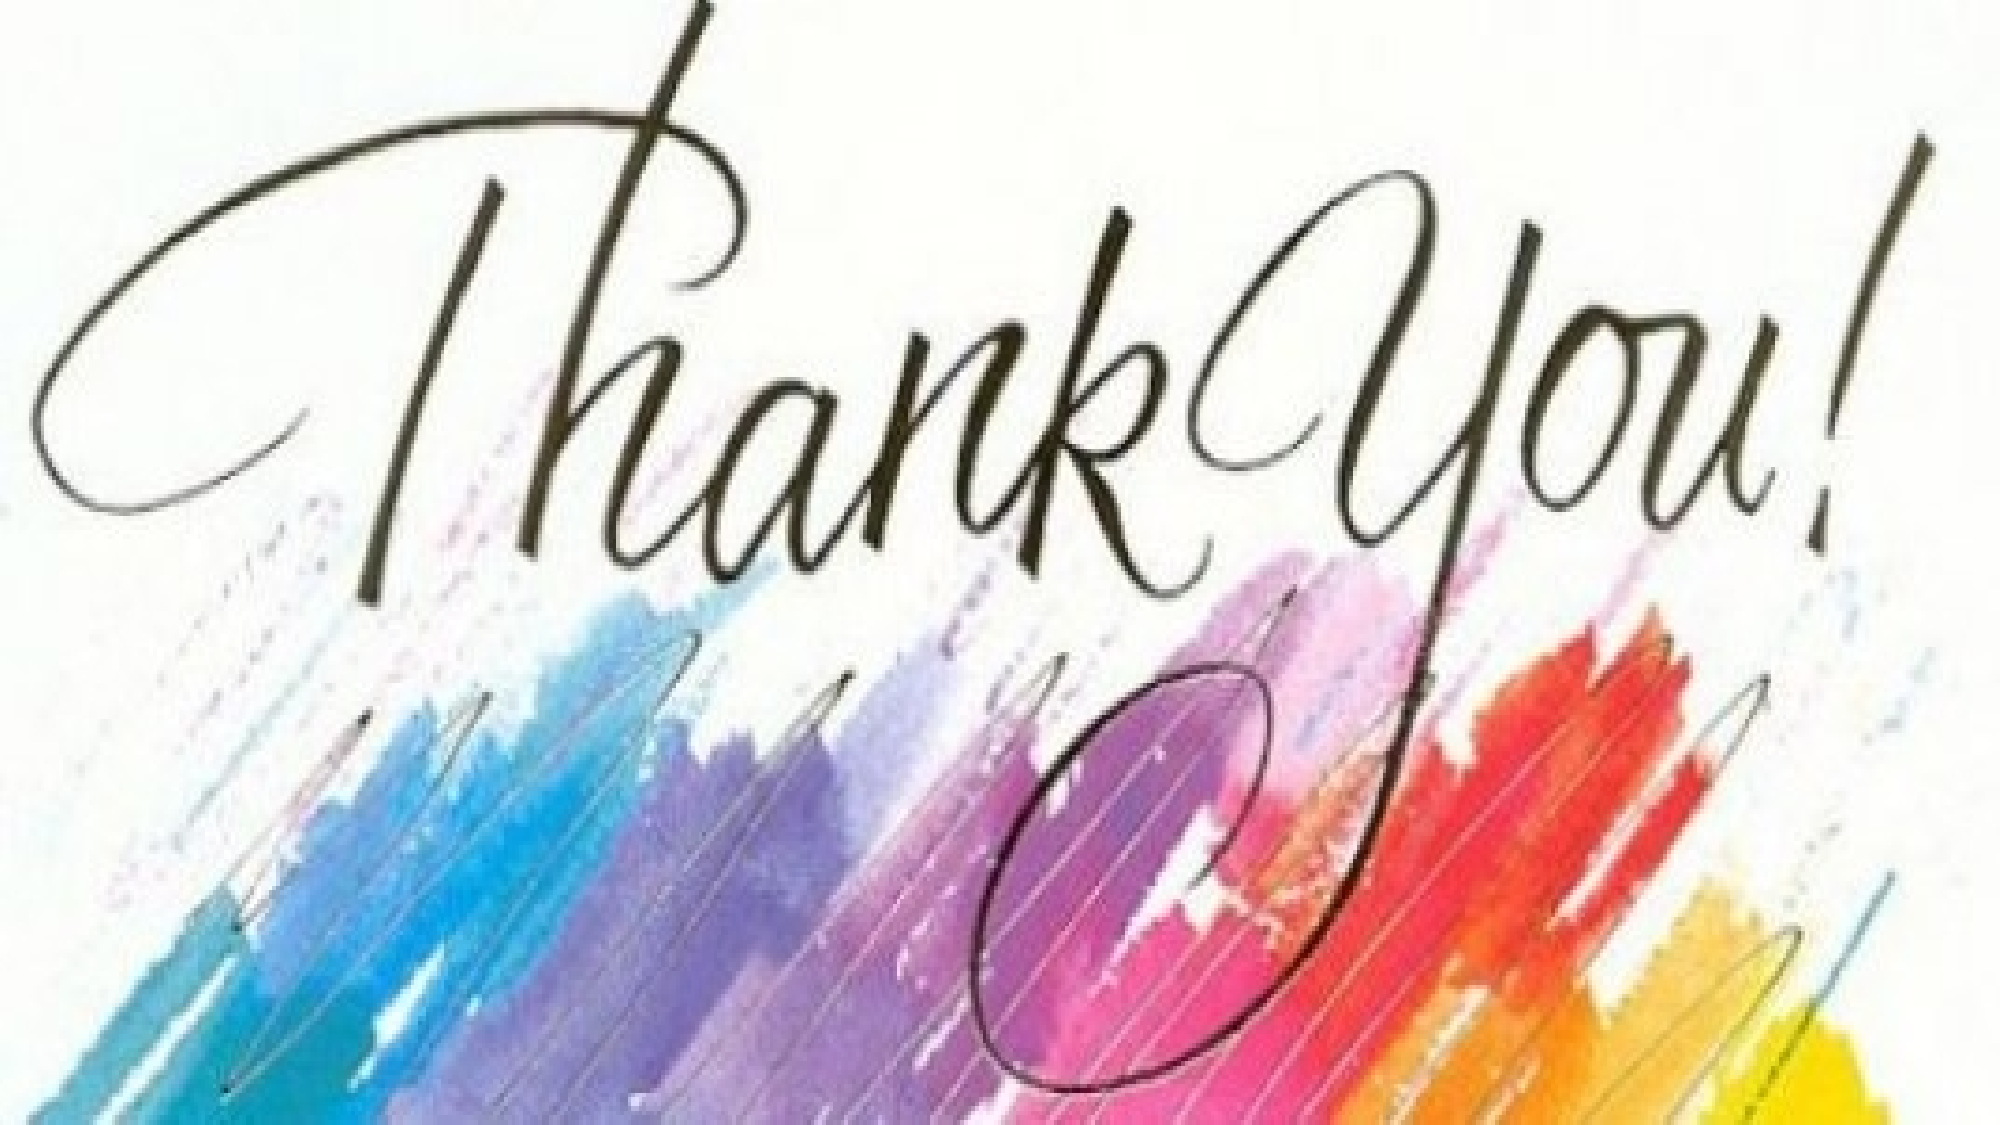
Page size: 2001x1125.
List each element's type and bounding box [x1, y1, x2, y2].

list [0, 0, 2000, 1125]
